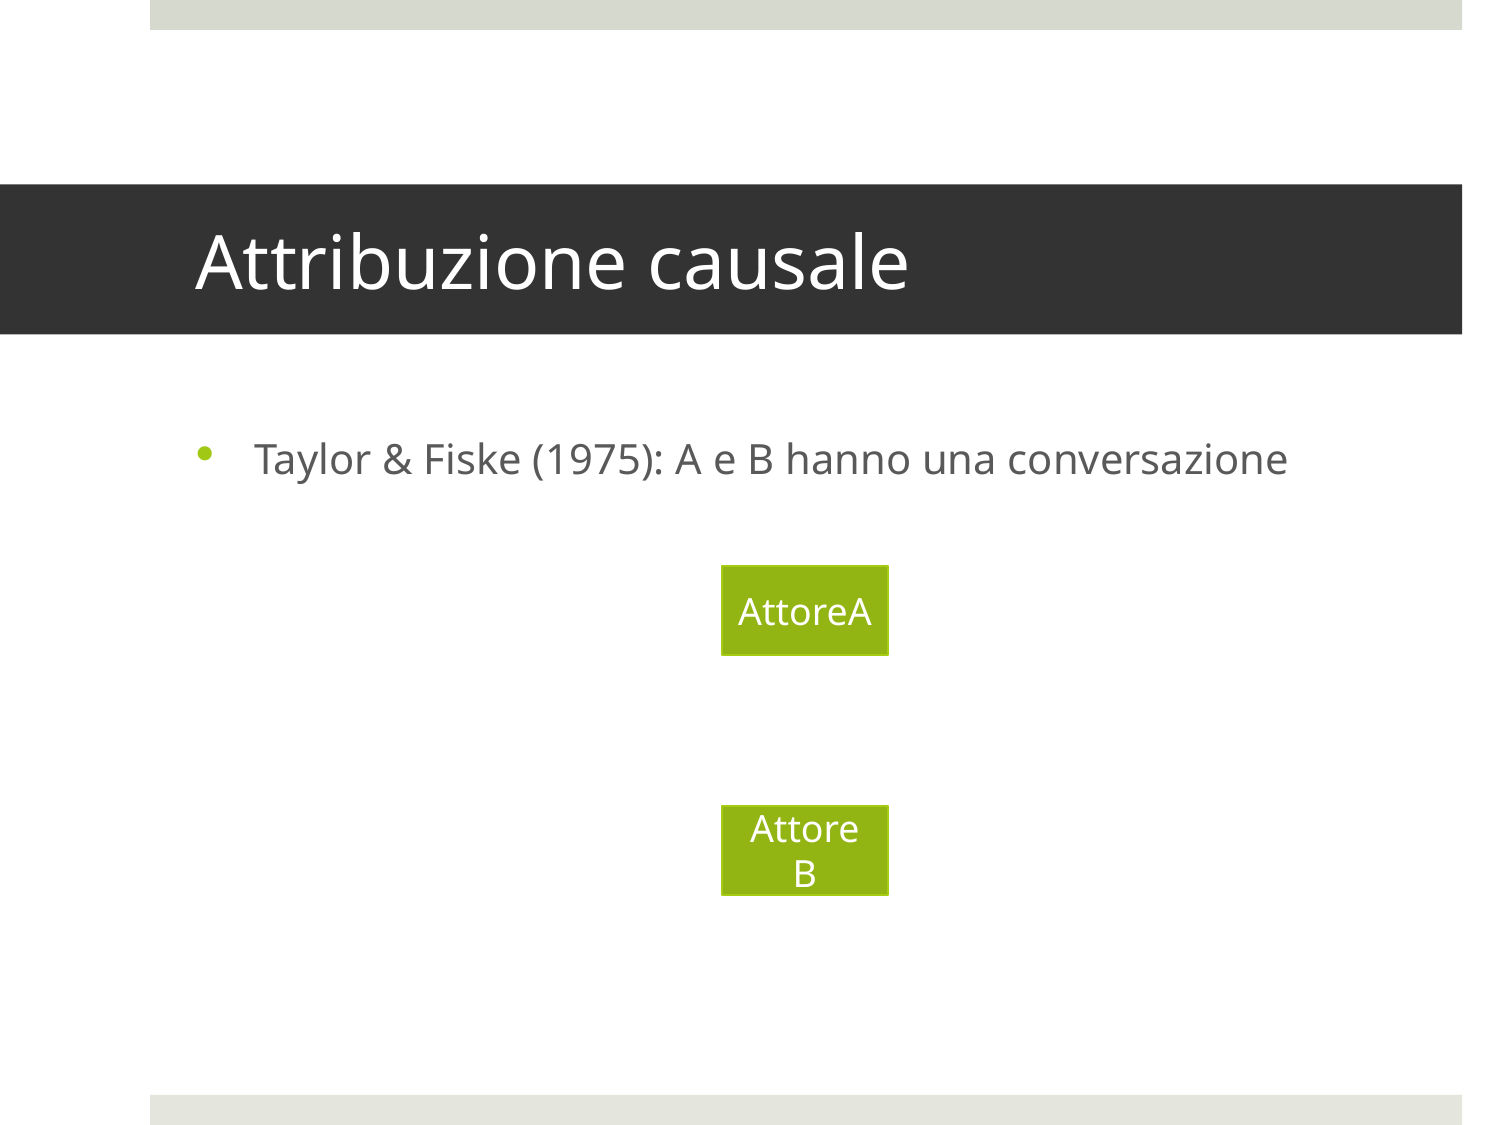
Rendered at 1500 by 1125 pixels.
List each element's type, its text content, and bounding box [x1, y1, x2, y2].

text_box Attore B [721, 805, 889, 896]
title Attribuzione causale [0, 184, 1463, 335]
list Taylor & Fiske (1975): A e B hanno una conversazione [182, 425, 1432, 1028]
text_box AttoreA [721, 565, 889, 656]
